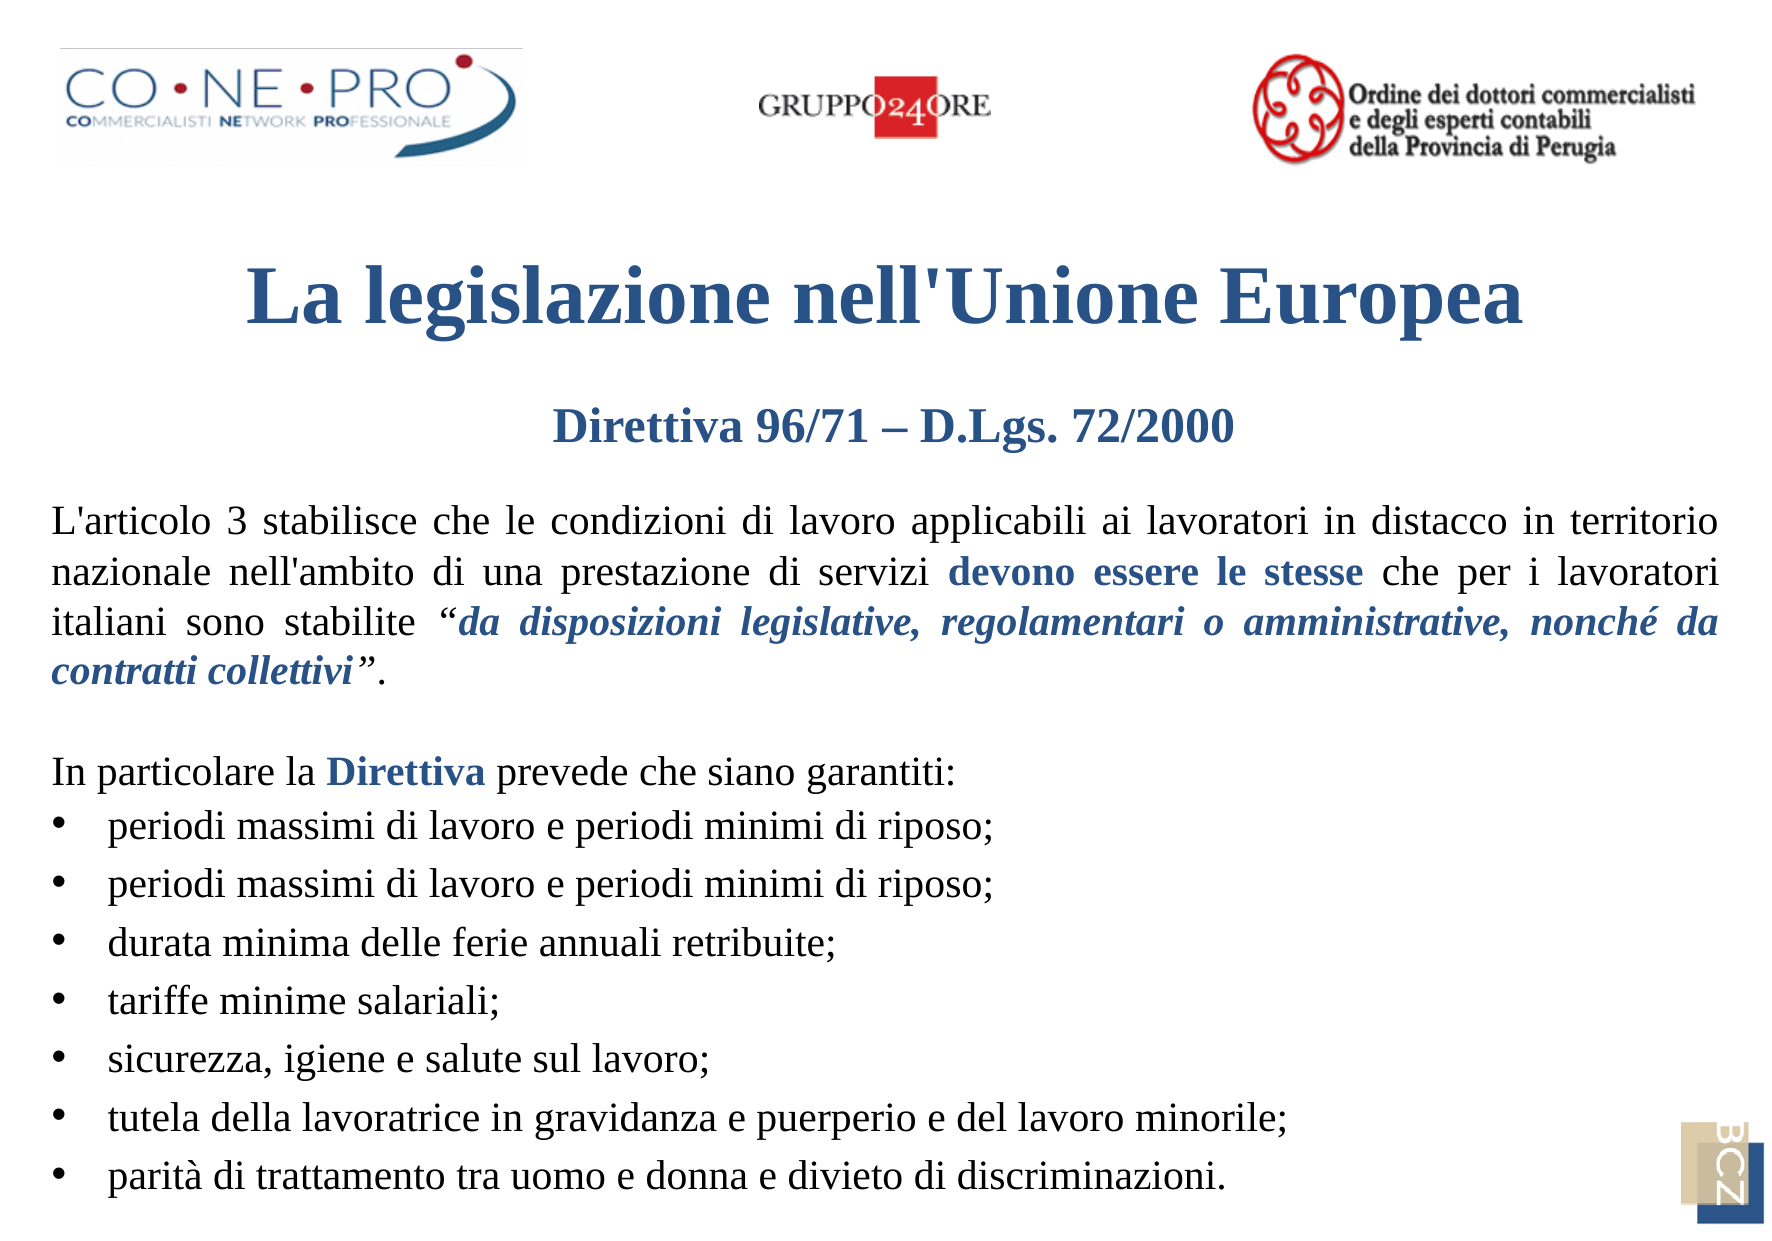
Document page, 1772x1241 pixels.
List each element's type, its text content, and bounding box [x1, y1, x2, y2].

text_box Direttiva 96/71 – D.Lgs. 72/2000 [0, 383, 1772, 453]
picture [759, 75, 991, 139]
picture [1680, 1099, 1772, 1235]
text_box L'articolo 3 stabilisce che le condizioni di lavoro applicabili ai lavoratori in distacco in territorio nazionale nell'ambito di una prestazione di servizi devono essere le stesse che per i lavoratori italiani sono stabilite “da disposizioni legislative, regolamentari o amministrative, nonché da contratti collettivi”. In particolare la Direttiva prevede che siano garantiti: periodi massimi di lavoro e periodi minimi di riposo; periodi massimi di lavoro e periodi minimi di riposo; durata minima delle ferie annuali retribuite; tariffe minime salariali; sicurezza, igiene e salute sul lavoro; tutela della lavoratrice in gravidanza e puerperio e del lavoro minorile; parità di trattamento tra uomo e donna e divieto di discriminazioni. [36, 485, 1735, 1206]
picture [60, 47, 523, 167]
picture [1249, 47, 1712, 167]
text_box La legislazione nell'Unione Europea [0, 193, 1772, 383]
